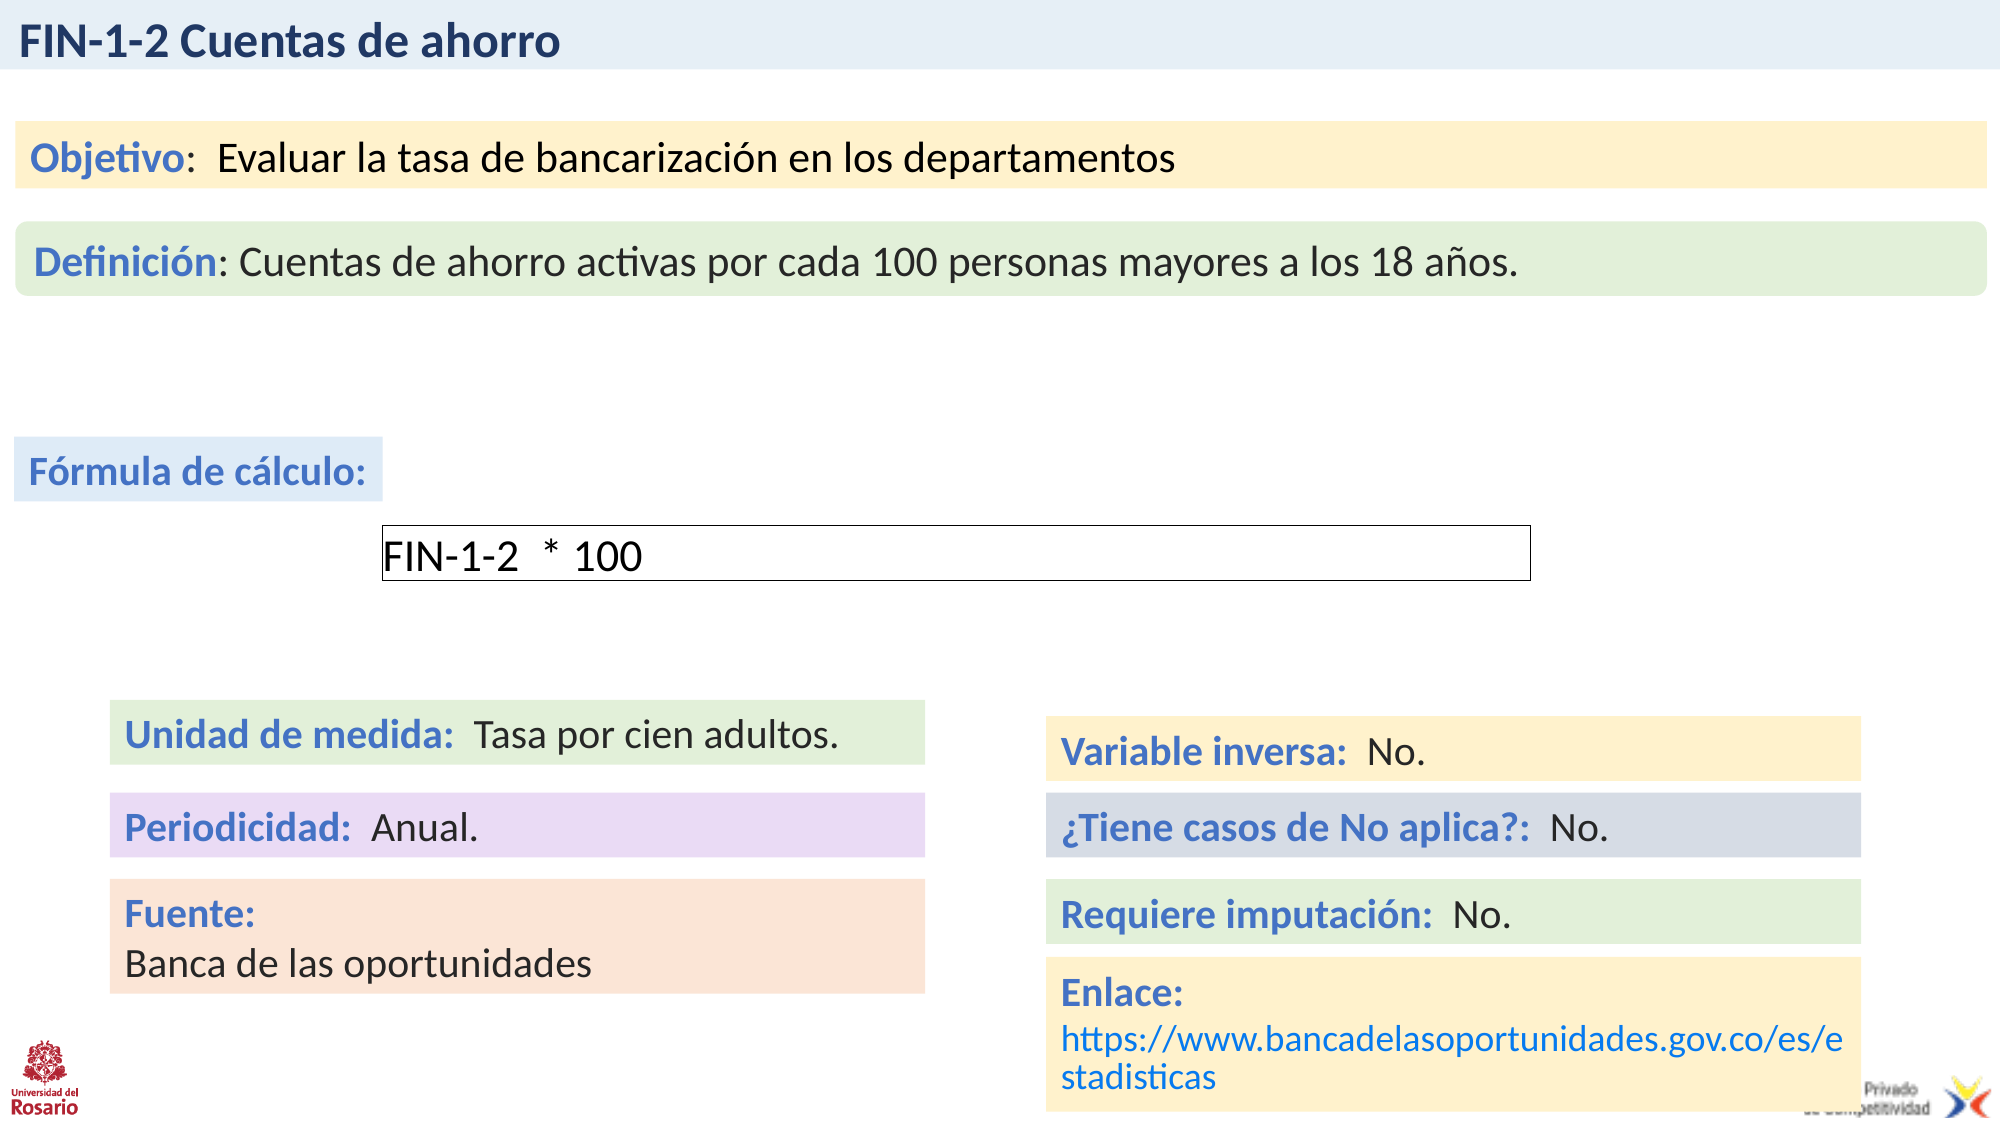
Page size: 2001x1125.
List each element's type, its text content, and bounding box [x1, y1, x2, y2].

text_box Periodicidad: Anual. [109, 792, 926, 858]
text_box Fórmula de cálculo: [14, 436, 383, 502]
text_box Fuente: Banca de las oportunidades [109, 878, 926, 994]
text_box Unidad de medida: Tasa por cien adultos. [109, 699, 926, 765]
text_box Objetivo: Evaluar la tasa de bancarización en los departamentos [15, 121, 1987, 189]
text_box Requiere imputación: No. [1046, 879, 1862, 944]
title FIN-1-2 Cuentas de ahorro [4, 0, 1897, 83]
text_box ¿Tiene casos de No aplica?: No. [1046, 792, 1862, 858]
text_box Enlace: https://www.bancadelasoportunidades.gov.co/es/estadisticas [1046, 956, 1862, 1112]
text_box Definición: Cuentas de ahorro activas por cada 100 personas mayores a los 18 años. [15, 221, 1988, 296]
text_box Variable inversa: No. [1046, 716, 1862, 781]
picture [0, 1034, 90, 1125]
